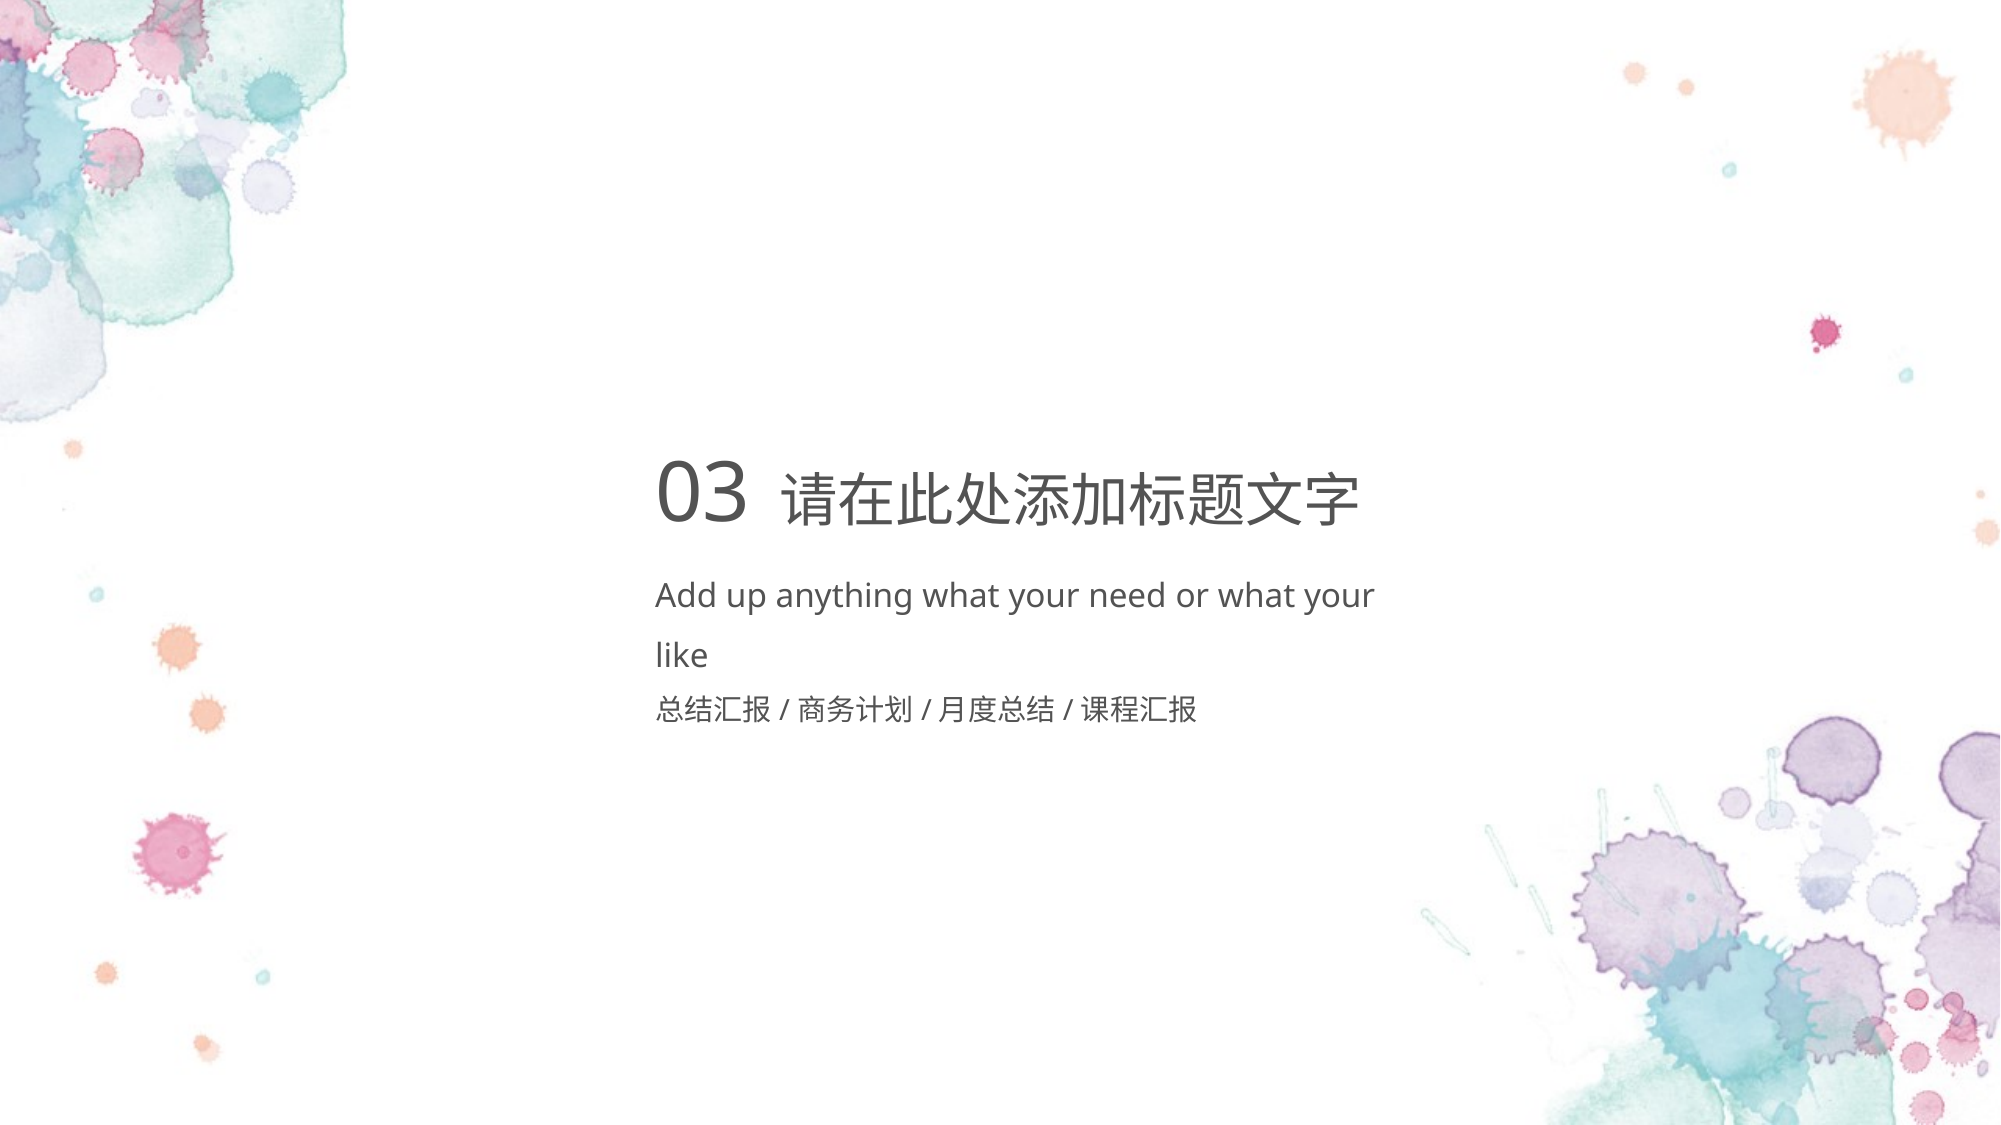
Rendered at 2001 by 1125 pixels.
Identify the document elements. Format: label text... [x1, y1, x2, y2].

text_box 03 请在此处添加标题文字 [640, 430, 1442, 546]
text_box Add up anything what your need or what your like 总结汇报/商务计划/月度总结/课程汇报 [640, 546, 1418, 734]
picture [0, 0, 2001, 1125]
